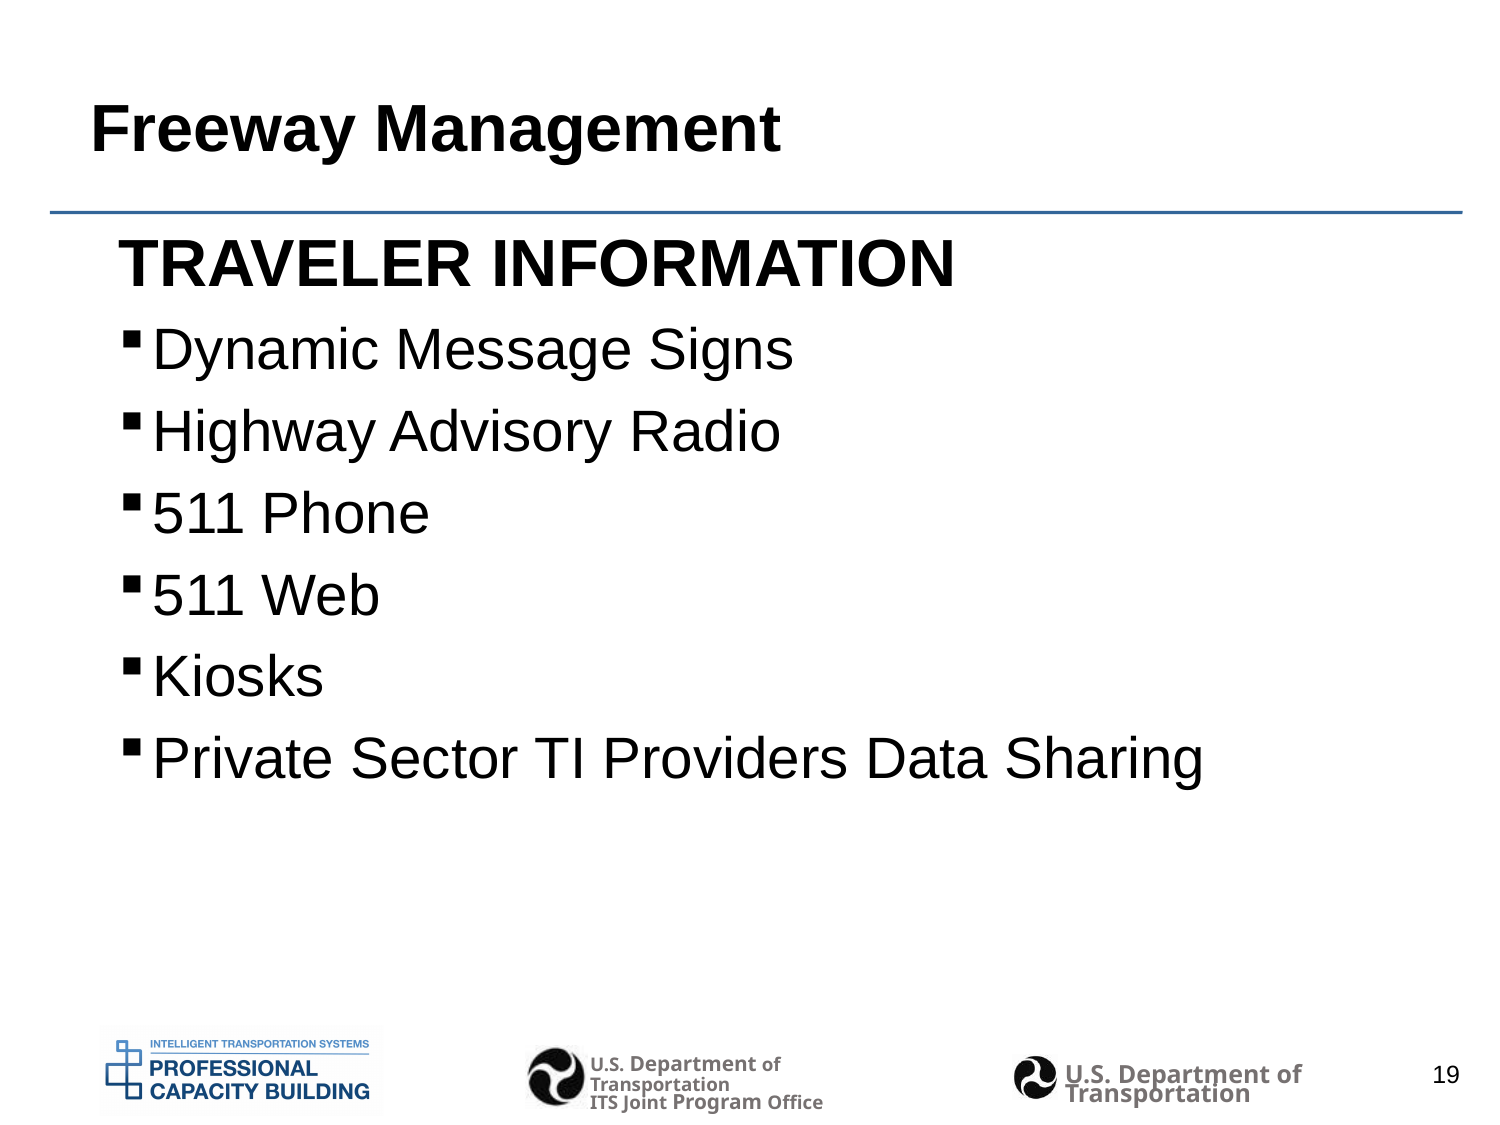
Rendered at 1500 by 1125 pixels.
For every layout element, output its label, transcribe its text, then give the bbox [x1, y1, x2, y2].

title Freeway Management [75, 62, 1425, 188]
picture [1012, 1054, 1058, 1100]
picture [99, 1025, 384, 1116]
picture [525, 1045, 588, 1109]
list TRAVELER INFORMATION Dynamic Message Signs Highway Advisory Radio 511 Phone 511 Web Kiosks Private Sector TI Providers Data Sharing [74, 212, 1426, 956]
